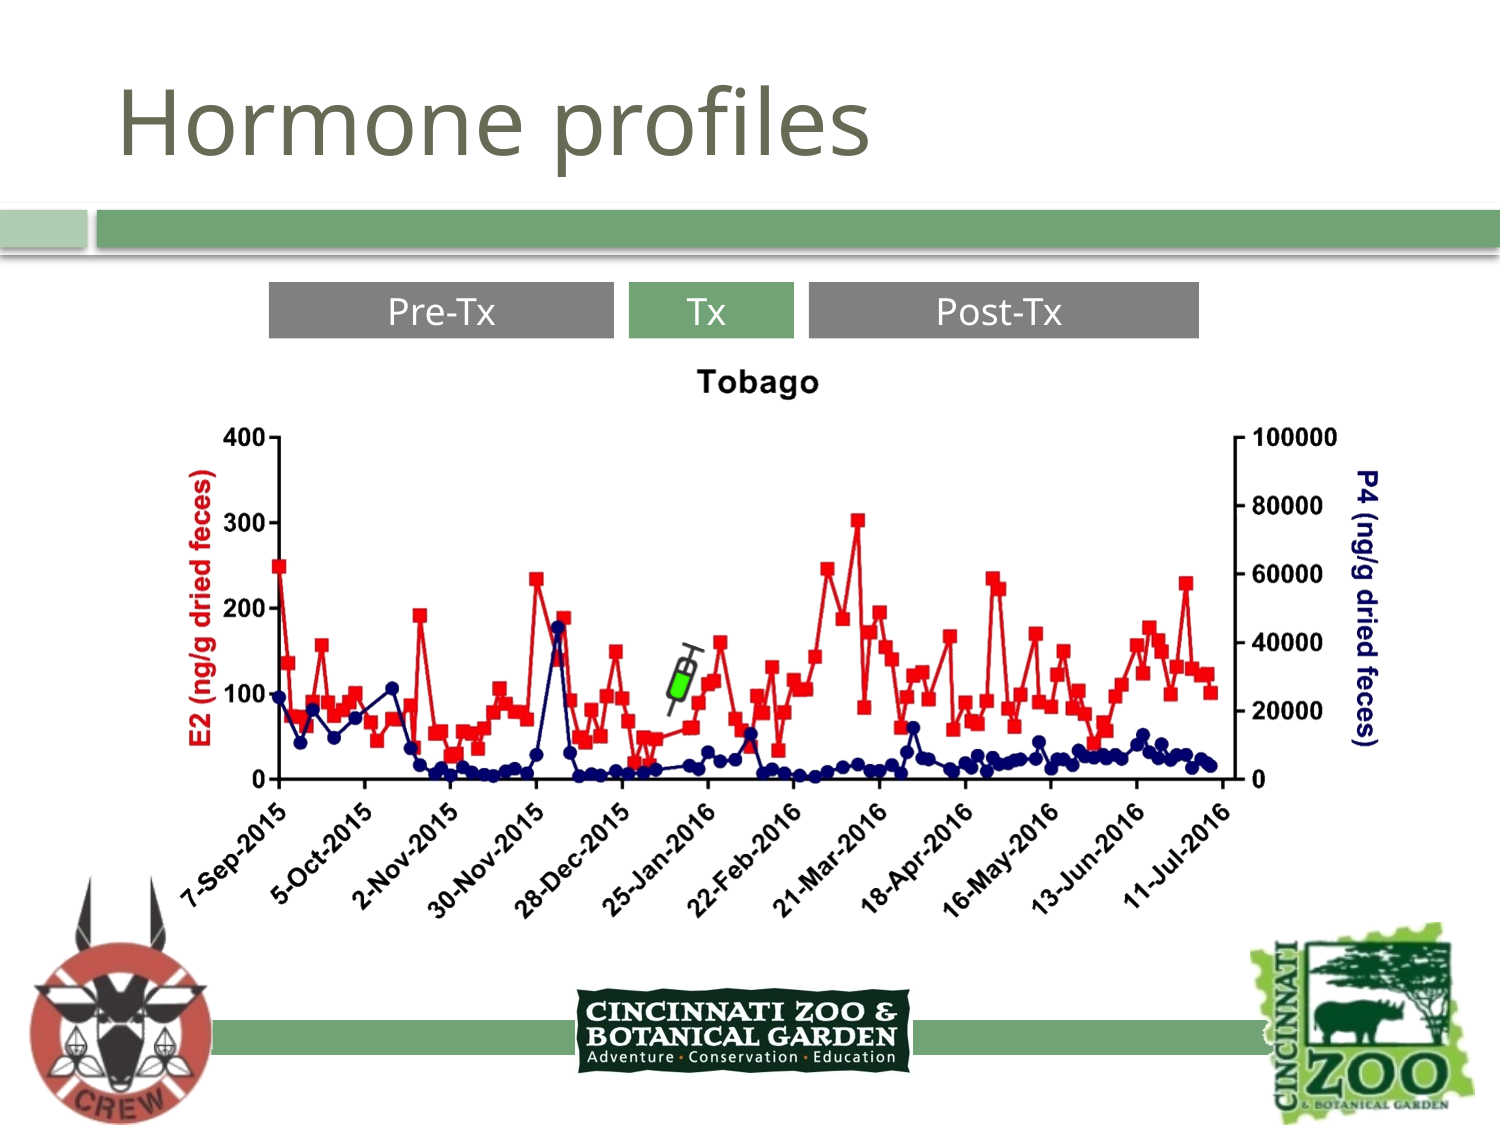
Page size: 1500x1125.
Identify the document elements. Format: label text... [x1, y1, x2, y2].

text_box Pre-Tx [267, 281, 616, 337]
picture [24, 338, 1475, 1125]
text_box Post-Tx [807, 281, 1201, 337]
title Hormone profiles [100, 37, 1439, 201]
text_box Tx [627, 281, 796, 337]
picture [575, 987, 913, 1075]
